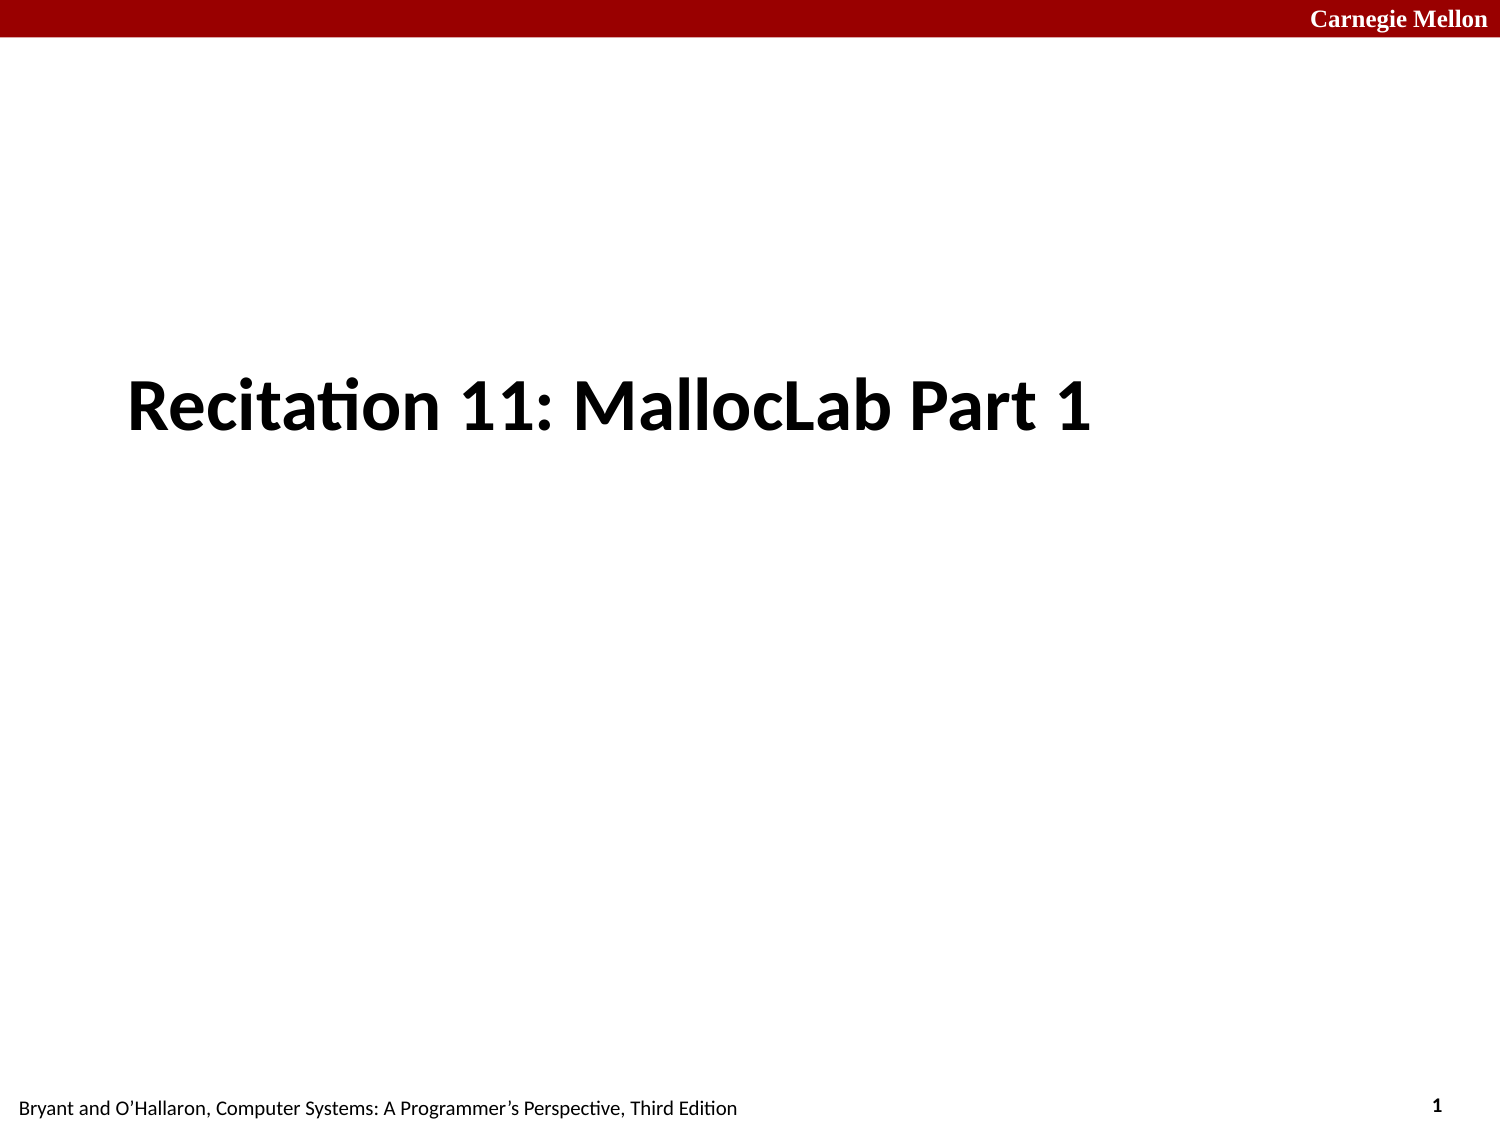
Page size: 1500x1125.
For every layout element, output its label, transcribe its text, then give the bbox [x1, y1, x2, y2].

title Recitation 11: MallocLab Part 1 [112, 279, 1388, 522]
